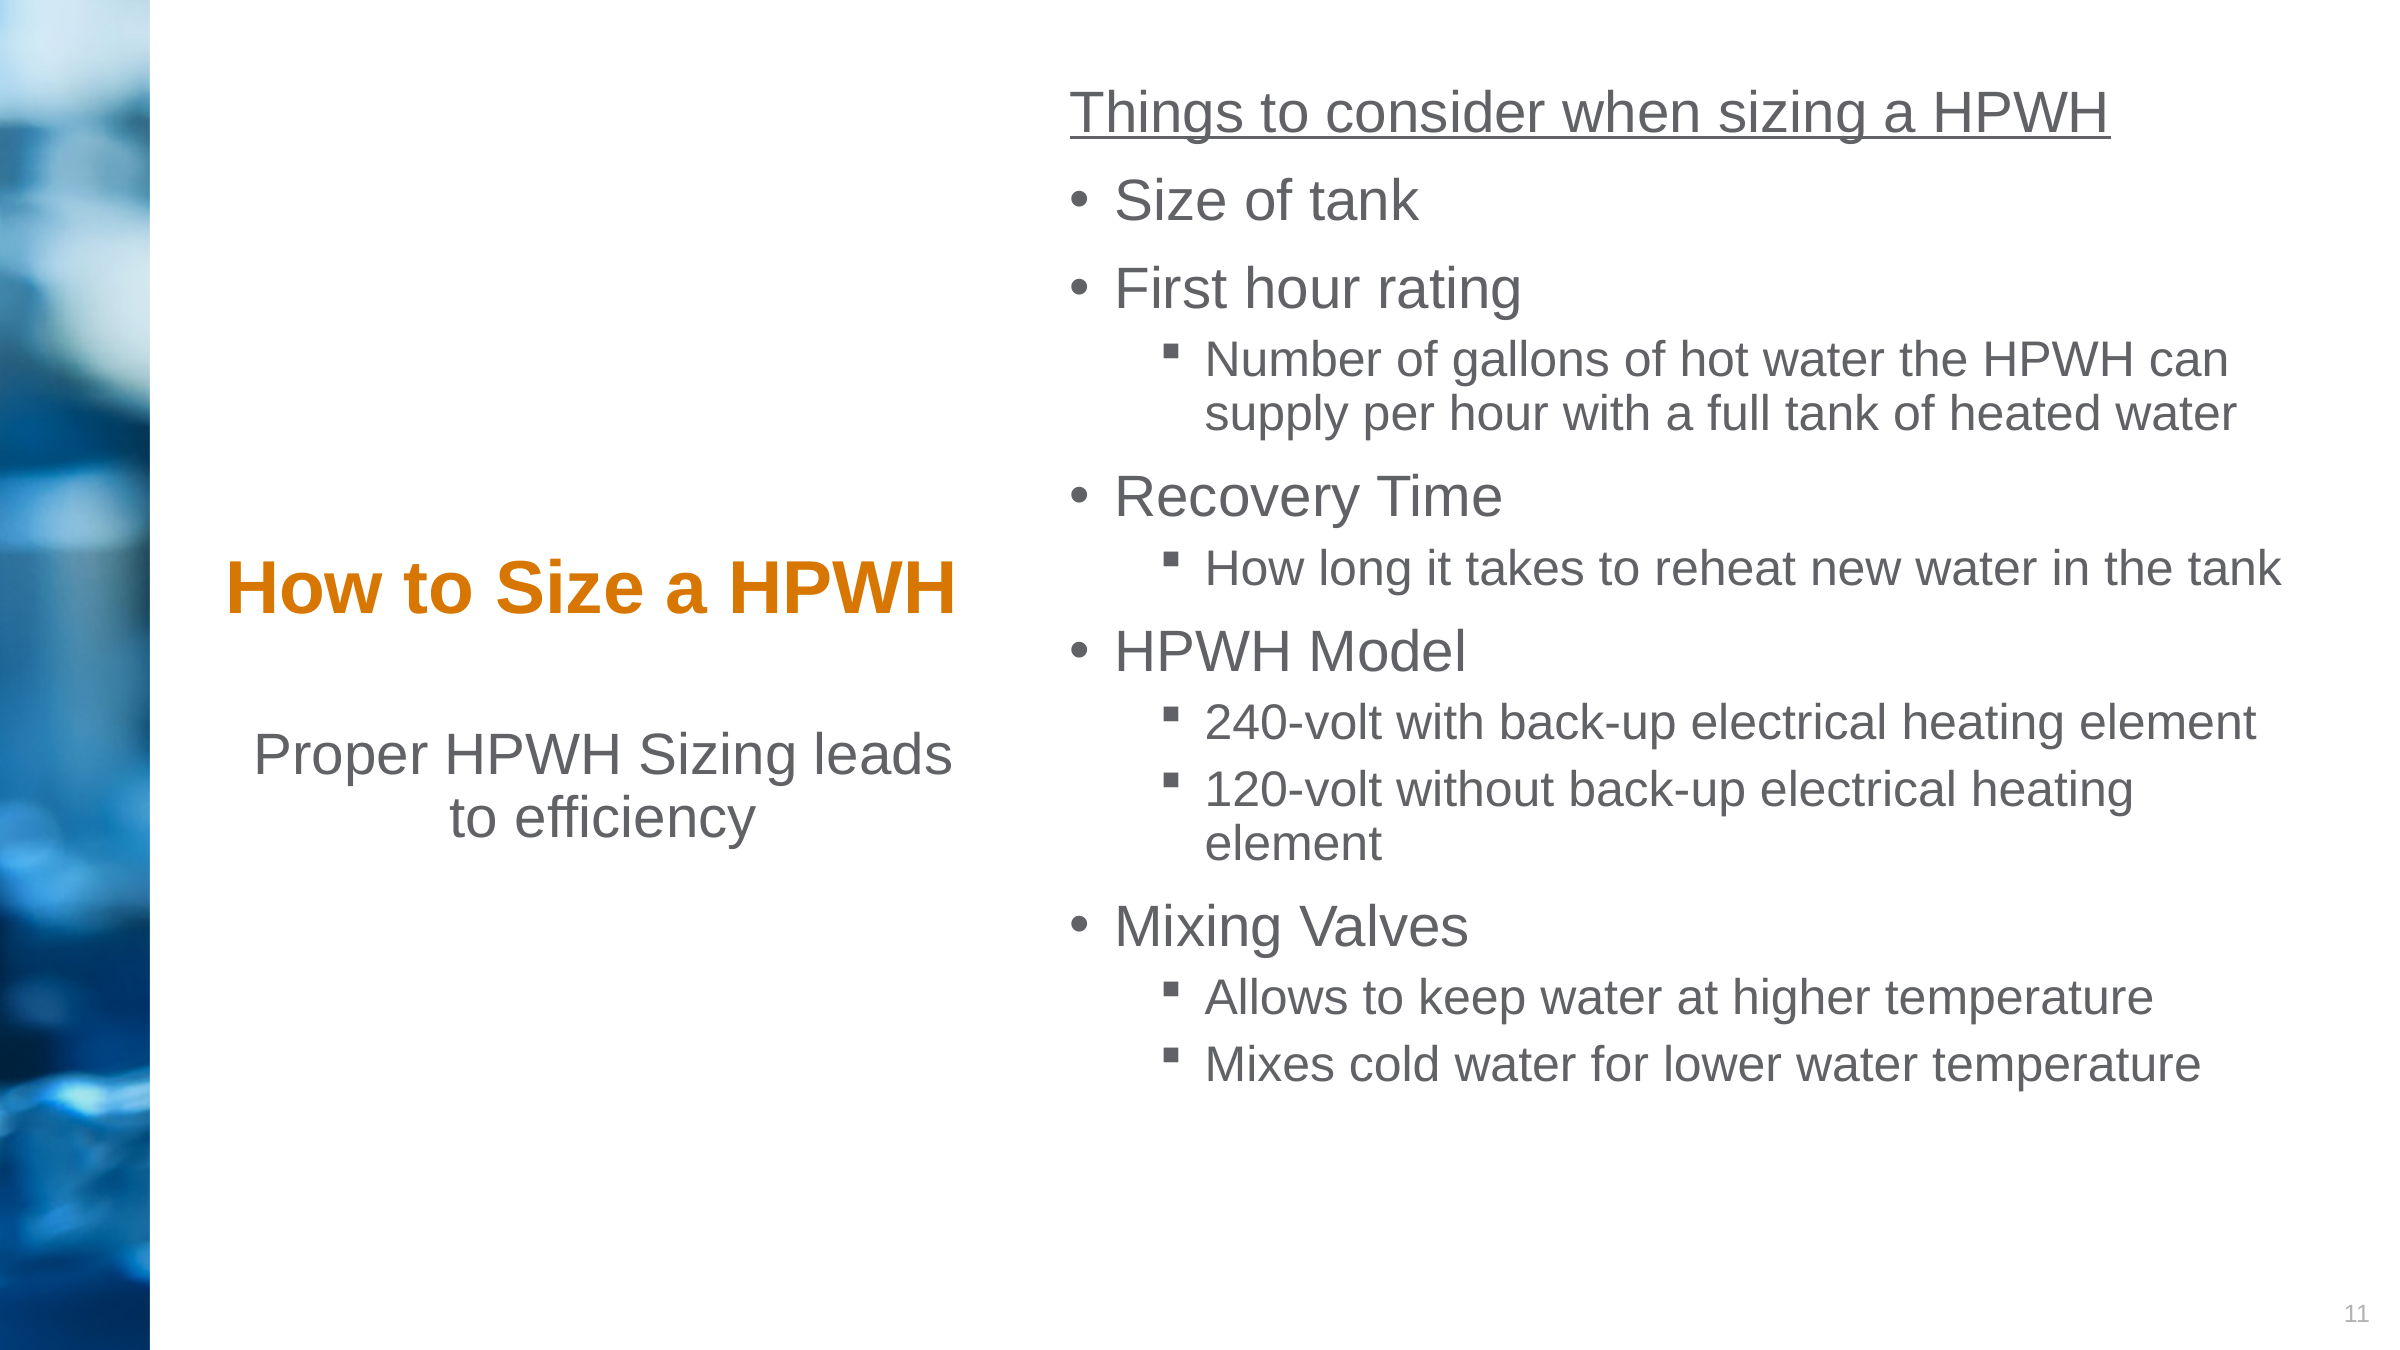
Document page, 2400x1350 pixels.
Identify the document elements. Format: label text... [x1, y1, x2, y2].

list Proper HPWH Sizing leads to efficiency [228, 717, 979, 1280]
slide_number 11 [2295, 1275, 2370, 1350]
picture [0, 0, 149, 1350]
list Things to consider when sizing a HPWH Size of tank First hour rating Number of gallons of hot water the HPWH can supply per hour with a full tank of heated water Recovery Time How long it takes to reheat new water in the tank HPWH Model 240-volt with back-up electrical heating element 120-volt without back-up electrical heating element Mixing Valves Allows to keep water at higher temperature Mixes cold water for lower water temperature [1054, 75, 2330, 1275]
title How to Size a HPWH [225, 376, 975, 638]
